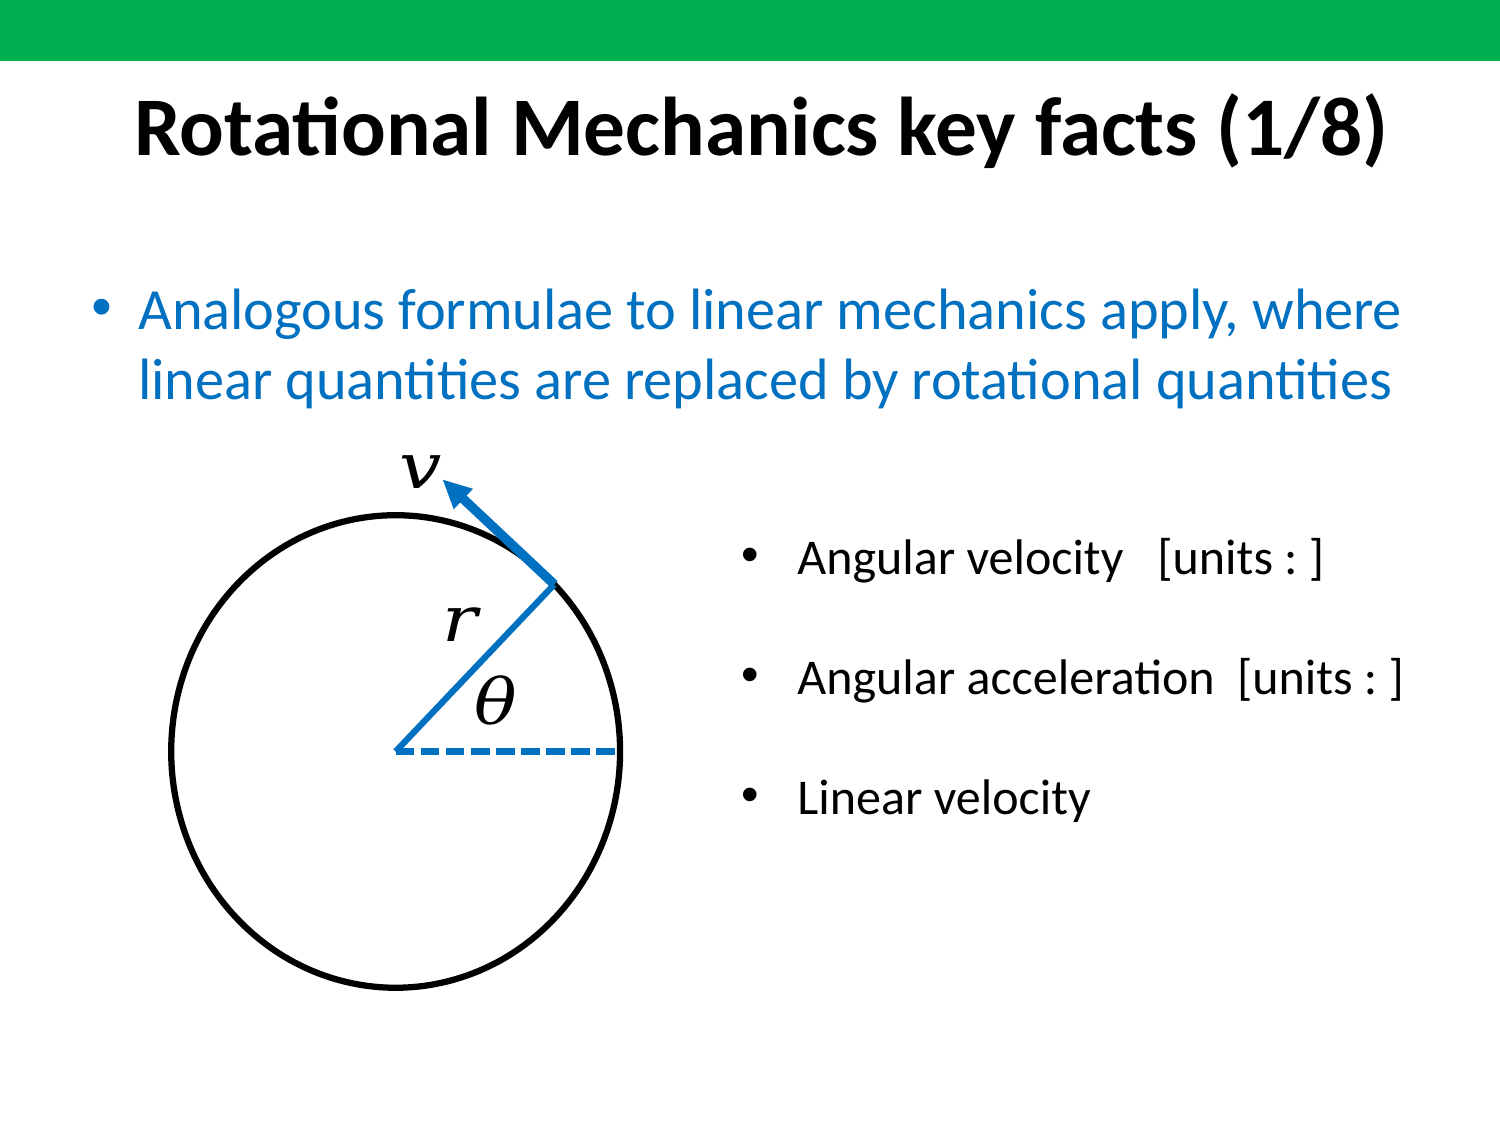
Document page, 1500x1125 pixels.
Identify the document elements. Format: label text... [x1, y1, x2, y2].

text_box [169, 513, 623, 990]
text_box Rotational Mechanics key facts (1/8) [100, 61, 1424, 185]
text_box [0, 0, 1500, 61]
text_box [442, 479, 555, 585]
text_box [395, 584, 555, 751]
text_box Analogous formulae to linear mechanics apply, where linear quantities are replaced by rotational quantities [76, 264, 1424, 419]
